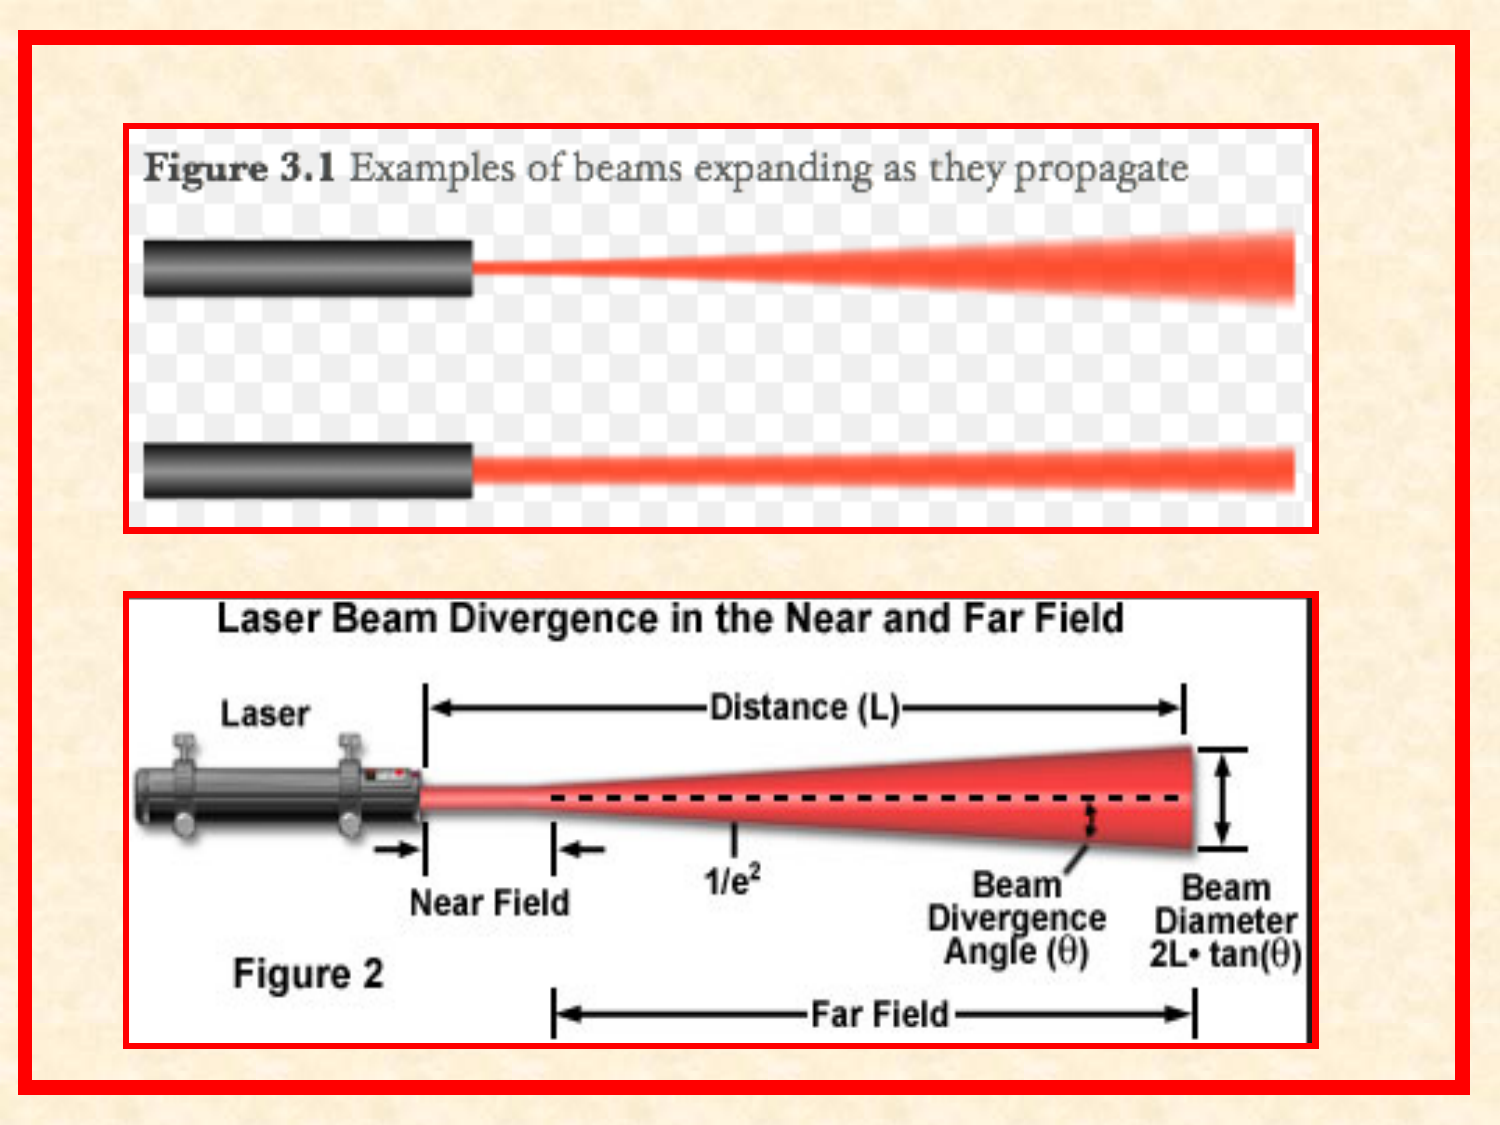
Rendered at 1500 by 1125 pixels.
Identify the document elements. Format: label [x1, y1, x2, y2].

picture [0, 0, 1500, 1125]
text_box [24, 37, 1463, 1088]
